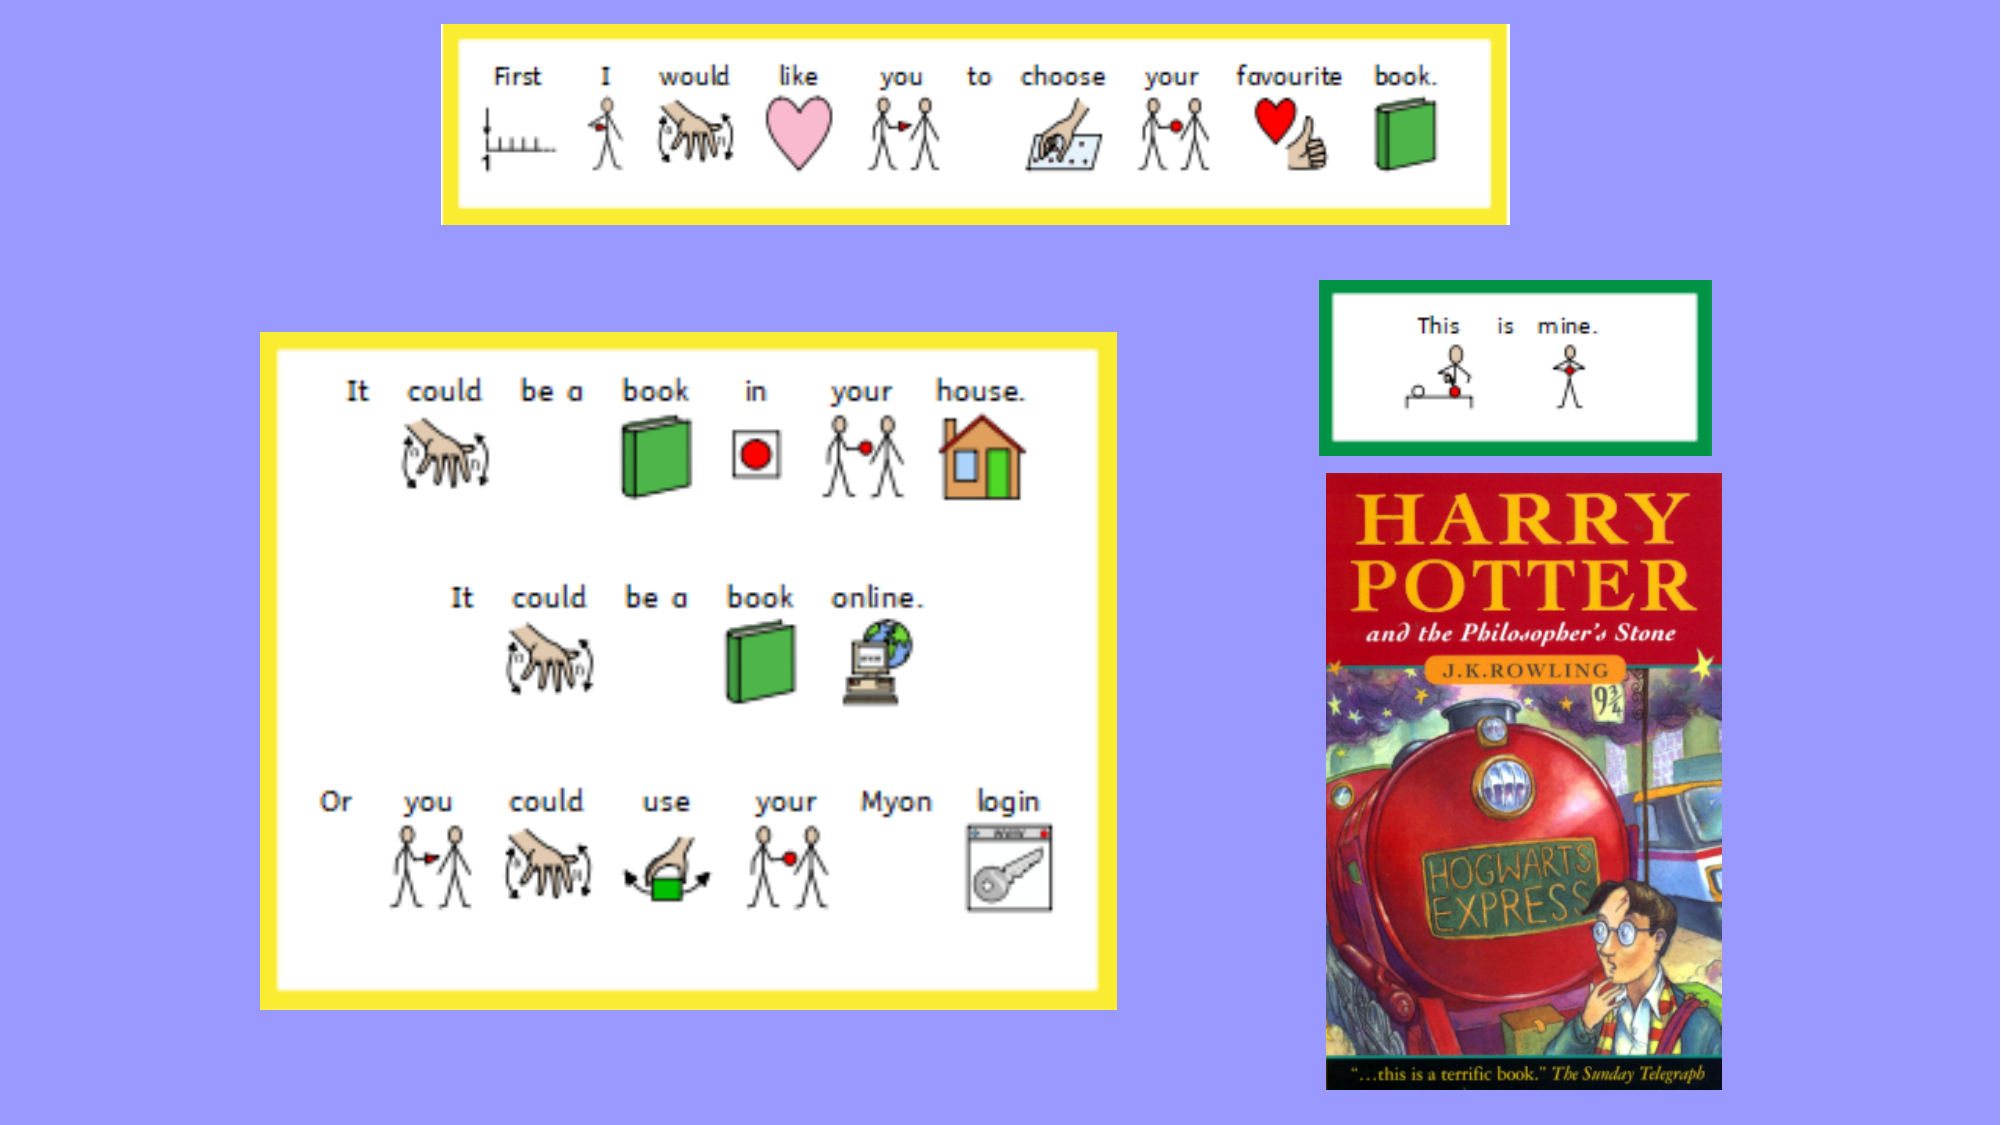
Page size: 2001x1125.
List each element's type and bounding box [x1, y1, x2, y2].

picture [441, 24, 1510, 225]
picture [1319, 280, 1712, 456]
picture [1326, 473, 1722, 1090]
picture [260, 332, 1117, 1010]
